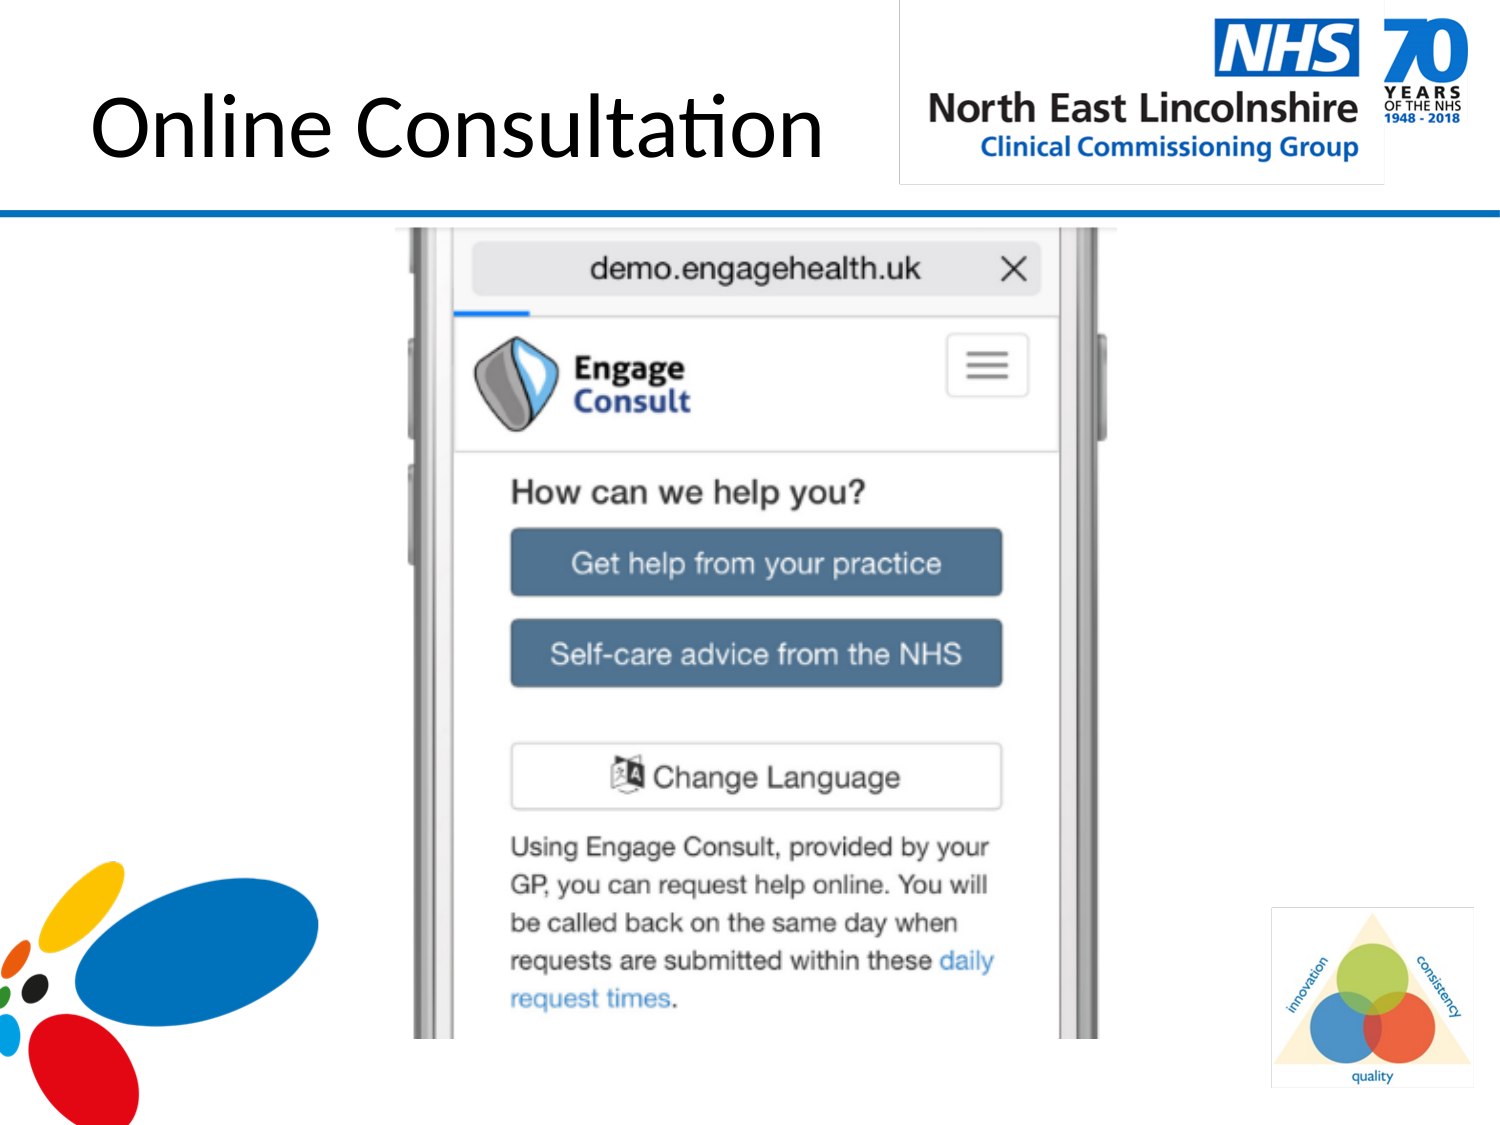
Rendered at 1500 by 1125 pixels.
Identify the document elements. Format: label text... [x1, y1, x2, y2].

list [395, 226, 1117, 1039]
picture [0, 0, 1500, 1125]
title Online Consultation [75, 45, 916, 197]
